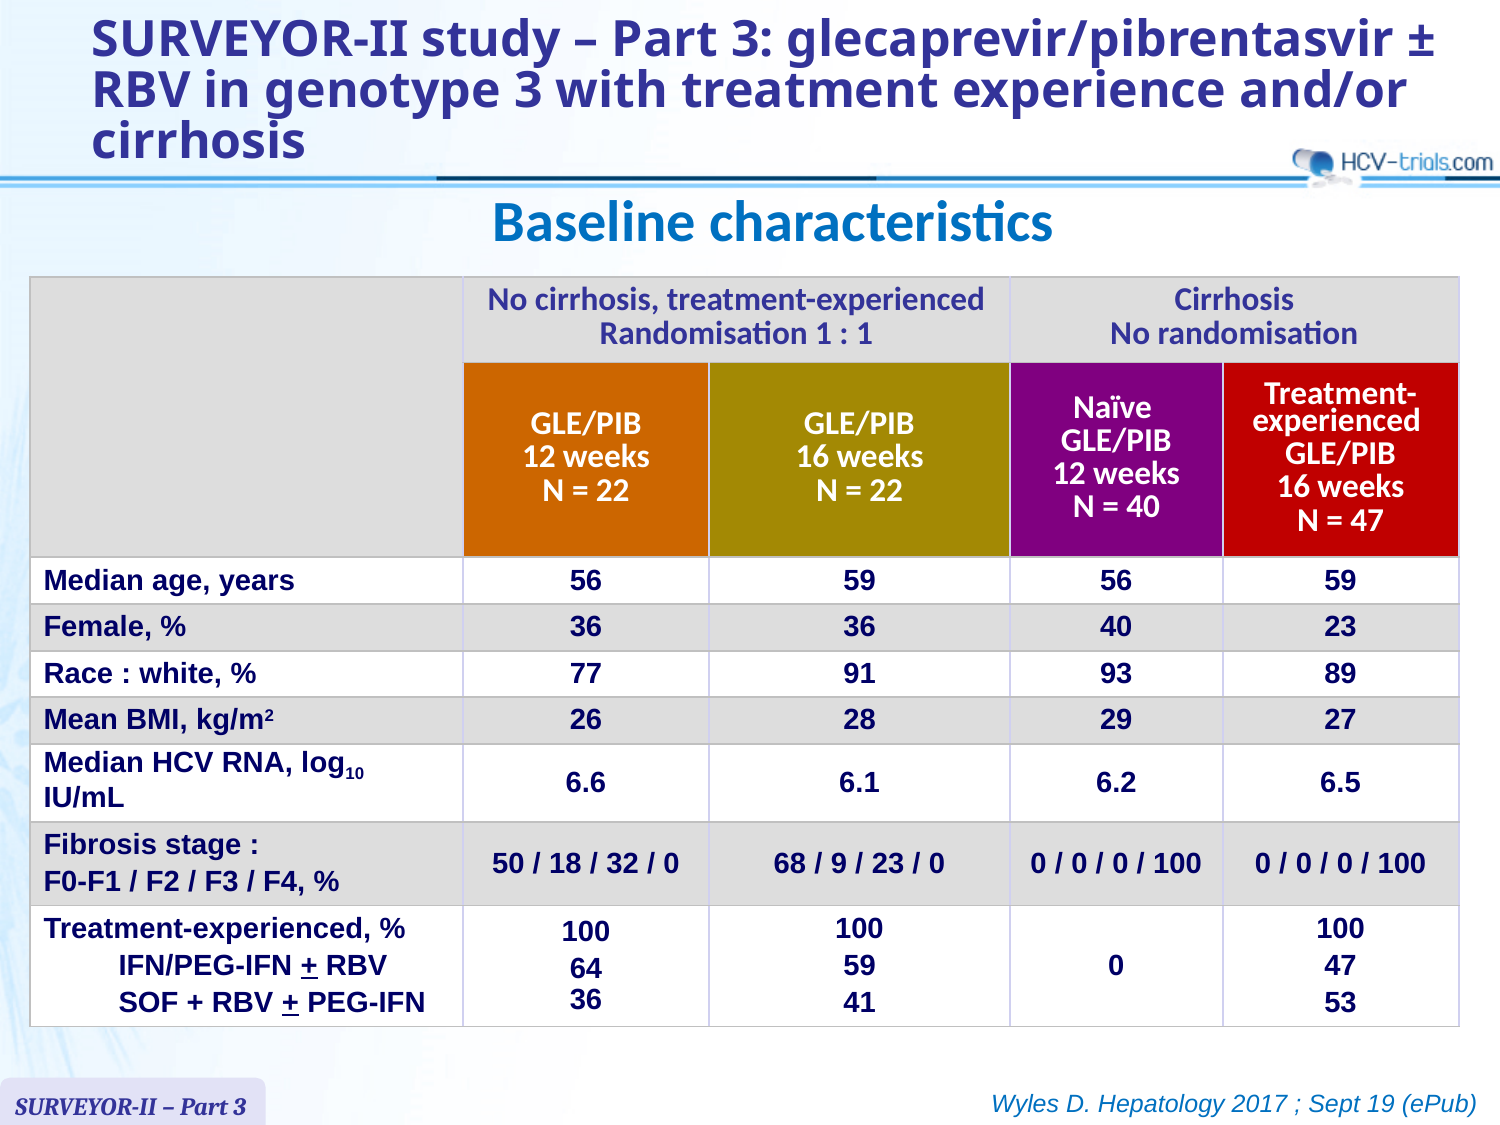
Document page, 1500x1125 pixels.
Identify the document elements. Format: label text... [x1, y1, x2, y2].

table_cell 26 [464, 698, 708, 743]
table_cell 59 [1224, 558, 1458, 603]
table_cell GLE/PIB 12 weeks N = 22 [464, 363, 708, 556]
table_header [31, 278, 462, 556]
table_cell 23 [1224, 605, 1458, 650]
table_cell 89 [1224, 652, 1458, 696]
table_cell 6.2 [1011, 745, 1222, 821]
table_cell 93 [1011, 652, 1222, 696]
table_cell 0 [1011, 906, 1222, 1026]
table_cell Median age, years [31, 558, 462, 603]
table_cell Fibrosis stage : F0-F1 / F2 / F3 / F4, % [31, 823, 462, 905]
table_cell 77 [464, 652, 708, 696]
table_cell 40 [1011, 605, 1222, 650]
table_cell 100 64 36 [464, 906, 708, 1026]
table_cell 27 [1224, 698, 1458, 743]
title SURVEYOR-II study – Part 3: glecaprevir/pibrentasvir ± RBV in genotype 3 with treatment experience and/or cirrhosis [76, 12, 1500, 173]
table_header No cirrhosis, treatment-experienced Randomisation 1 : 1 [464, 278, 1009, 362]
table_cell 29 [1011, 698, 1222, 743]
table_cell 100 59 41 [710, 906, 1009, 1026]
table_cell 6.1 [710, 745, 1009, 821]
table_cell 36 [710, 605, 1009, 650]
table_cell 0 / 0 / 0 / 100 [1224, 823, 1458, 905]
table_cell 56 [1011, 558, 1222, 603]
text_box Wyles D. Hepatology 2017 ; Sept 19 (ePub) [655, 1079, 1500, 1125]
table_cell GLE/PIB 16 weeks N = 22 [710, 363, 1009, 556]
table_cell 36 [464, 605, 708, 650]
picture [0, 0, 1500, 1125]
table_cell Race : white, % [31, 652, 462, 696]
table_cell 91 [710, 652, 1009, 696]
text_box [0, 1077, 275, 1125]
table_cell Female, % [31, 605, 462, 650]
table_cell 100 47 53 [1224, 906, 1458, 1026]
table_cell 0 / 0 / 0 / 100 [1011, 823, 1222, 905]
text_box Baseline characteristics [64, 213, 1483, 260]
table_header Cirrhosis No randomisation [1011, 278, 1458, 362]
table_cell Median HCV RNA, log10 IU/mL [31, 745, 462, 821]
table_cell 6.5 [1224, 745, 1458, 821]
table_cell 59 [710, 558, 1009, 603]
table_cell 68 / 9 / 23 / 0 [710, 823, 1009, 905]
table_cell 28 [710, 698, 1009, 743]
table_cell 56 [464, 558, 708, 603]
table_cell Mean BMI, kg/m2 [31, 698, 462, 743]
table_cell Treatment-experienced, % IFN/PEG-IFN + RBV SOF + RBV + PEG-IFN [31, 906, 462, 1026]
table_cell Naïve GLE/PIB 12 weeks N = 40 [1011, 363, 1222, 556]
table_cell 50 / 18 / 32 / 0 [464, 823, 708, 905]
table_cell Treatment-experienced GLE/PIB 16 weeks N = 47 [1224, 363, 1458, 556]
table_cell 6.6 [464, 745, 708, 821]
